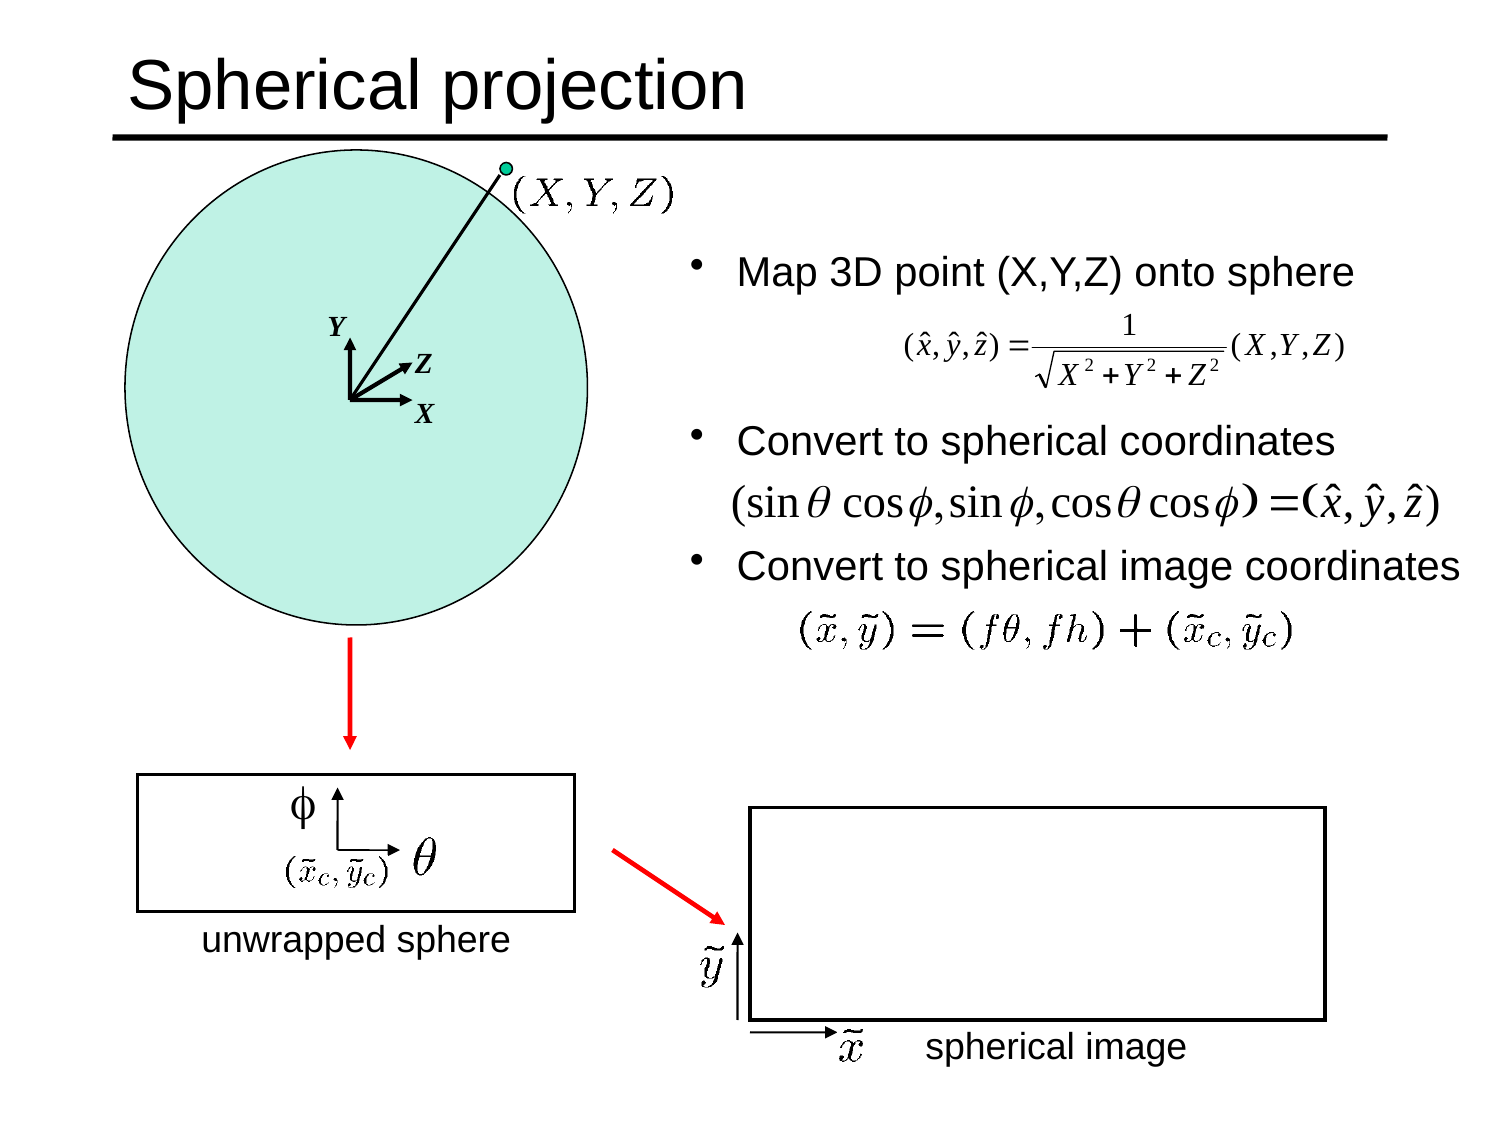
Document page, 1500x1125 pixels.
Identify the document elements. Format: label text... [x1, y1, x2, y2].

text_box [499, 162, 513, 175]
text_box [724, 474, 1451, 538]
title Spherical projection [112, 12, 1388, 150]
text_box Map 3D point (X,Y,Z) onto sphere [599, 237, 1500, 363]
text_box Y [312, 299, 363, 350]
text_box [285, 537, 1500, 1076]
text_box [137, 774, 280, 912]
text_box Convert to spherical coordinates [599, 412, 1500, 536]
picture [512, 174, 674, 215]
text_box X [399, 388, 450, 438]
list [899, 304, 1351, 396]
text_box Z [399, 337, 450, 388]
text_box f [275, 762, 280, 838]
text_box [124, 149, 588, 612]
text_box unwrapped sphere [174, 907, 280, 967]
